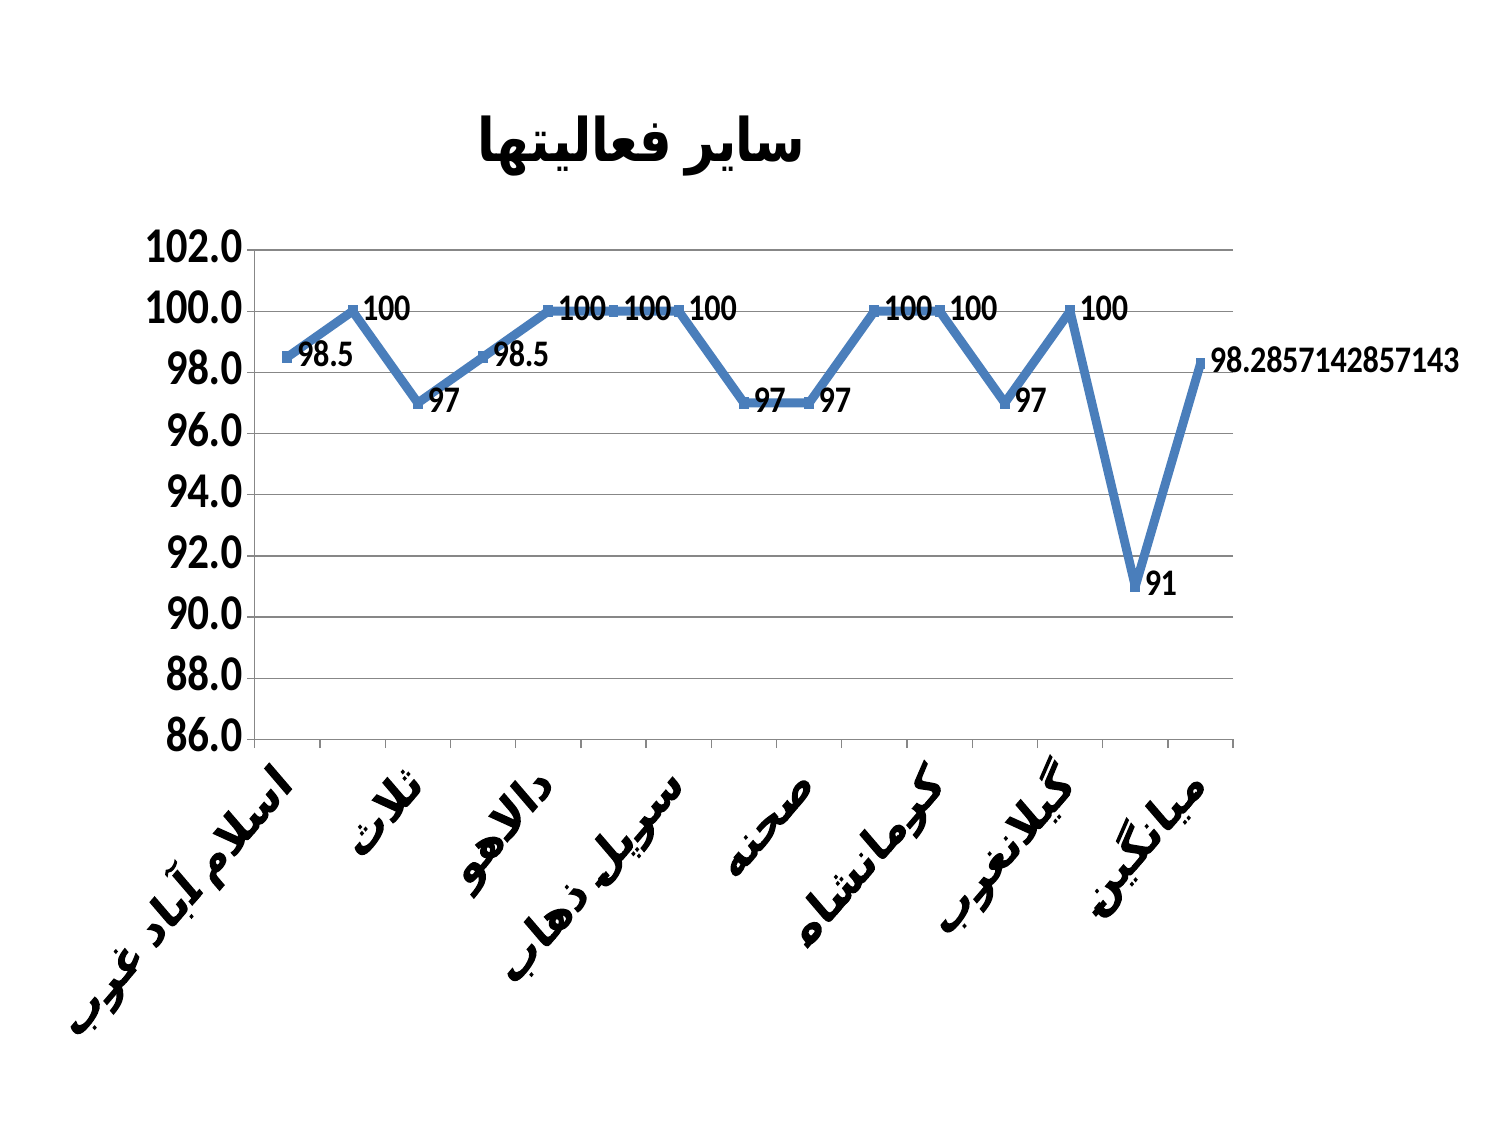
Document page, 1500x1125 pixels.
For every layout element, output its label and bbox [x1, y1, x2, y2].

chart [24, 62, 1463, 1076]
